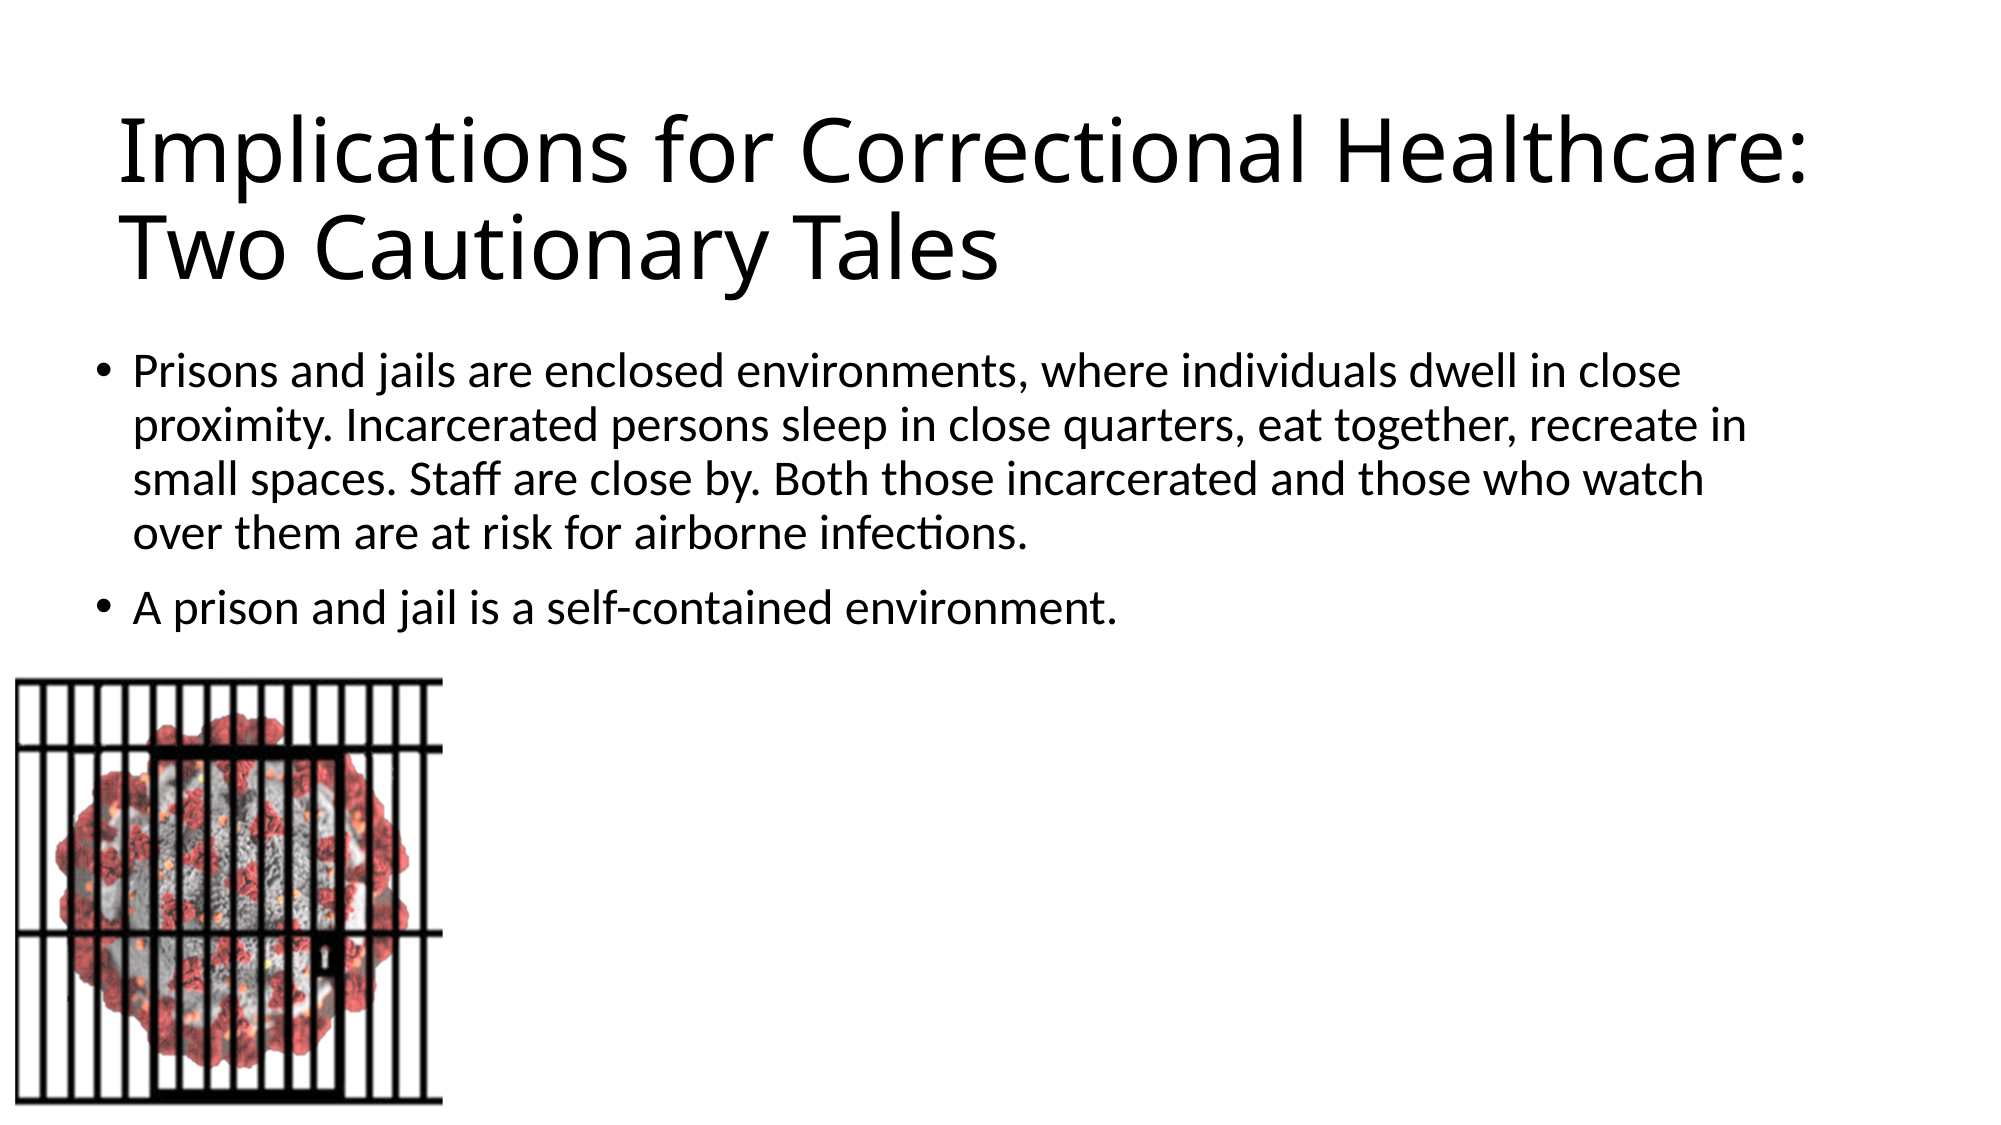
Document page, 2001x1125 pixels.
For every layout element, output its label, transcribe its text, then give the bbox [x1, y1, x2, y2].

picture [0, 665, 479, 1125]
list Prisons and jails are enclosed environments, where individuals dwell in close proximity. Incarcerated persons sleep in close quarters, eat together, recreate in small spaces. Staff are close by. Both those incarcerated and those who watch over them are at risk for airborne infections. A prison and jail is a self-contained environment. [79, 337, 1809, 1054]
title Implications for Correctional Healthcare: Two Cautionary Tales [103, 97, 1874, 308]
